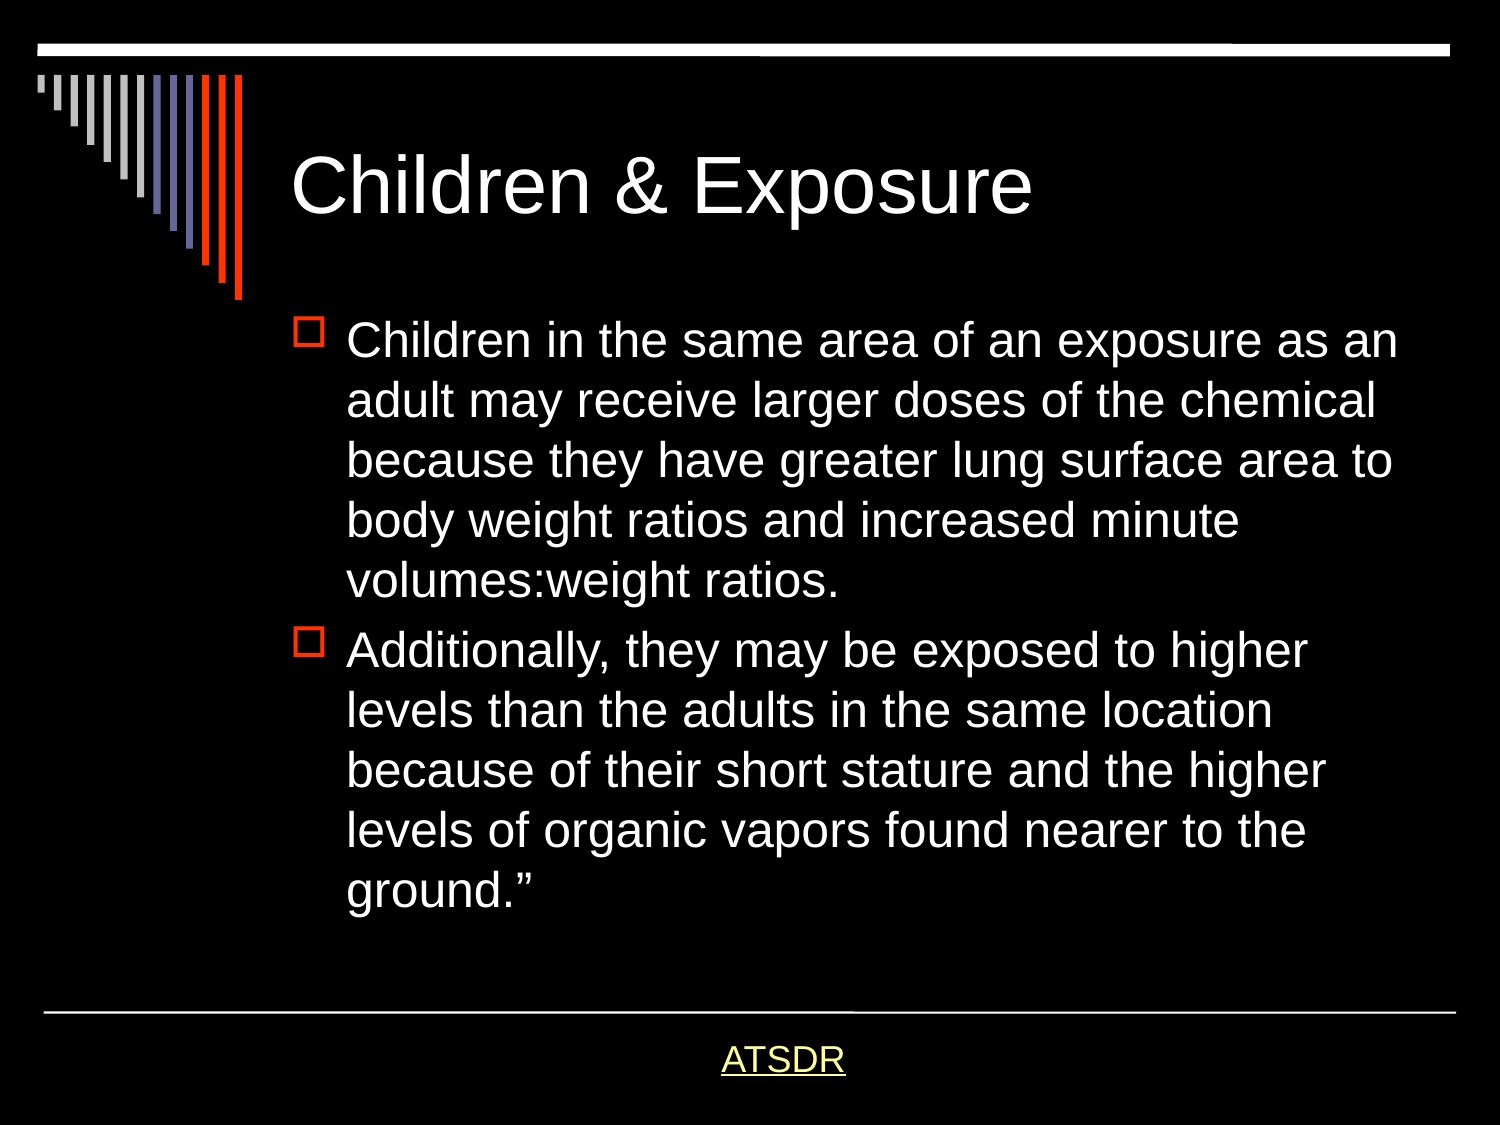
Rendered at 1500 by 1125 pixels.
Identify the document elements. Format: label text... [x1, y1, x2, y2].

list Children in the same area of an exposure as an adult may receive larger doses of the chemical because they have greater lung surface area to body weight ratios and increased minute volumes:weight ratios. Additionally, they may be exposed to higher levels than the adults in the same location because of their short stature and the higher levels of organic vapors found nearer to the ground.” [274, 299, 1426, 1001]
text_box ATSDR [706, 1027, 861, 1087]
title Children & Exposure [274, 74, 1426, 288]
